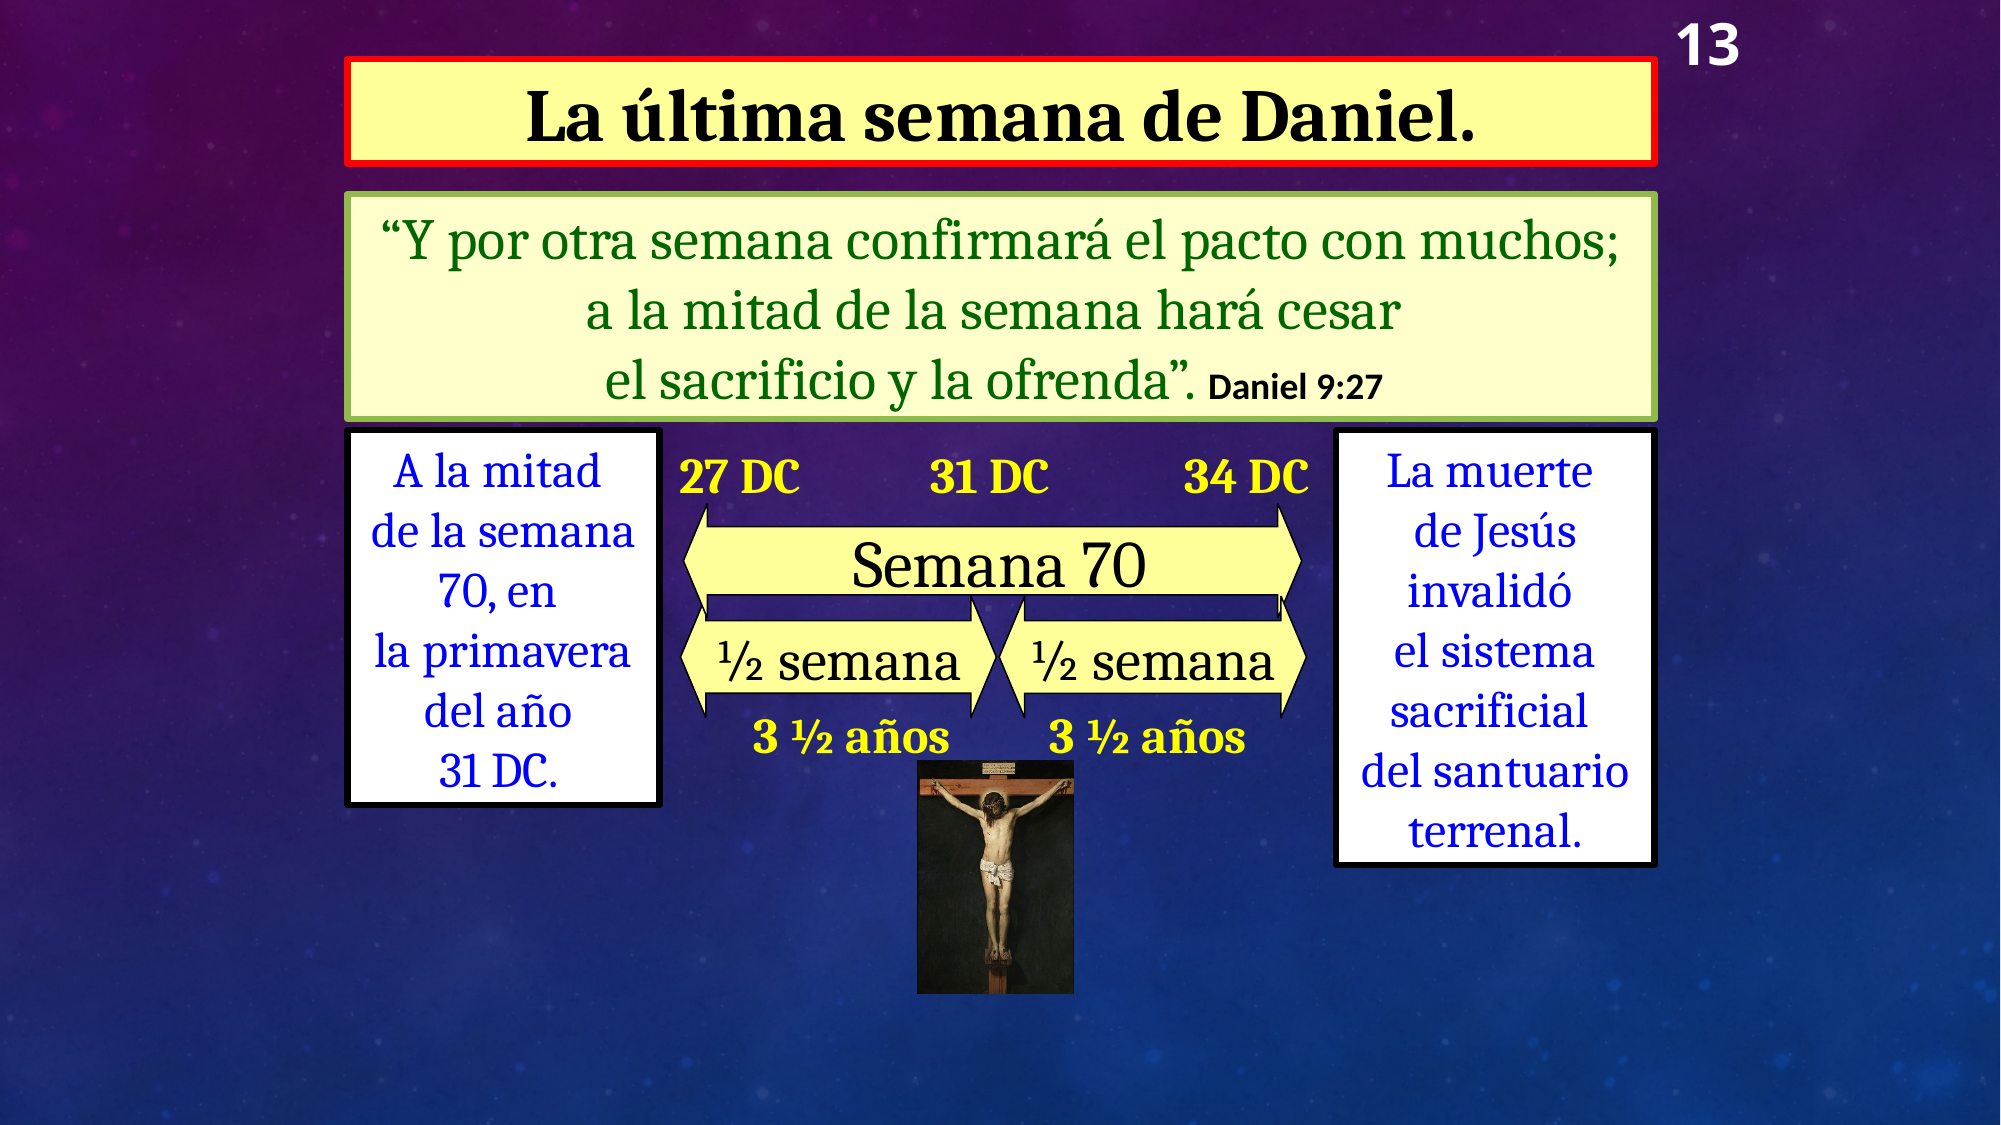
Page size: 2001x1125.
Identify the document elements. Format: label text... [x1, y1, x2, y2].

text_box La muerte de Jesús invalidó el sistema sacrificial del santuario terrenal. [1335, 429, 1655, 866]
text_box La última semana de Daniel. [347, 58, 1655, 164]
text_box A la mitad de la semana 70, en la primavera del año 31 DC. [347, 429, 660, 806]
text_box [643, 435, 1341, 772]
picture [0, 0, 2001, 1125]
text_box 13 [1659, 0, 1756, 85]
text_box “Y por otra semana confirmará el pacto con muchos; a la mitad de la semana hará cesar el sacrificio y la ofrenda”. Daniel 9:27 [347, 193, 1655, 419]
